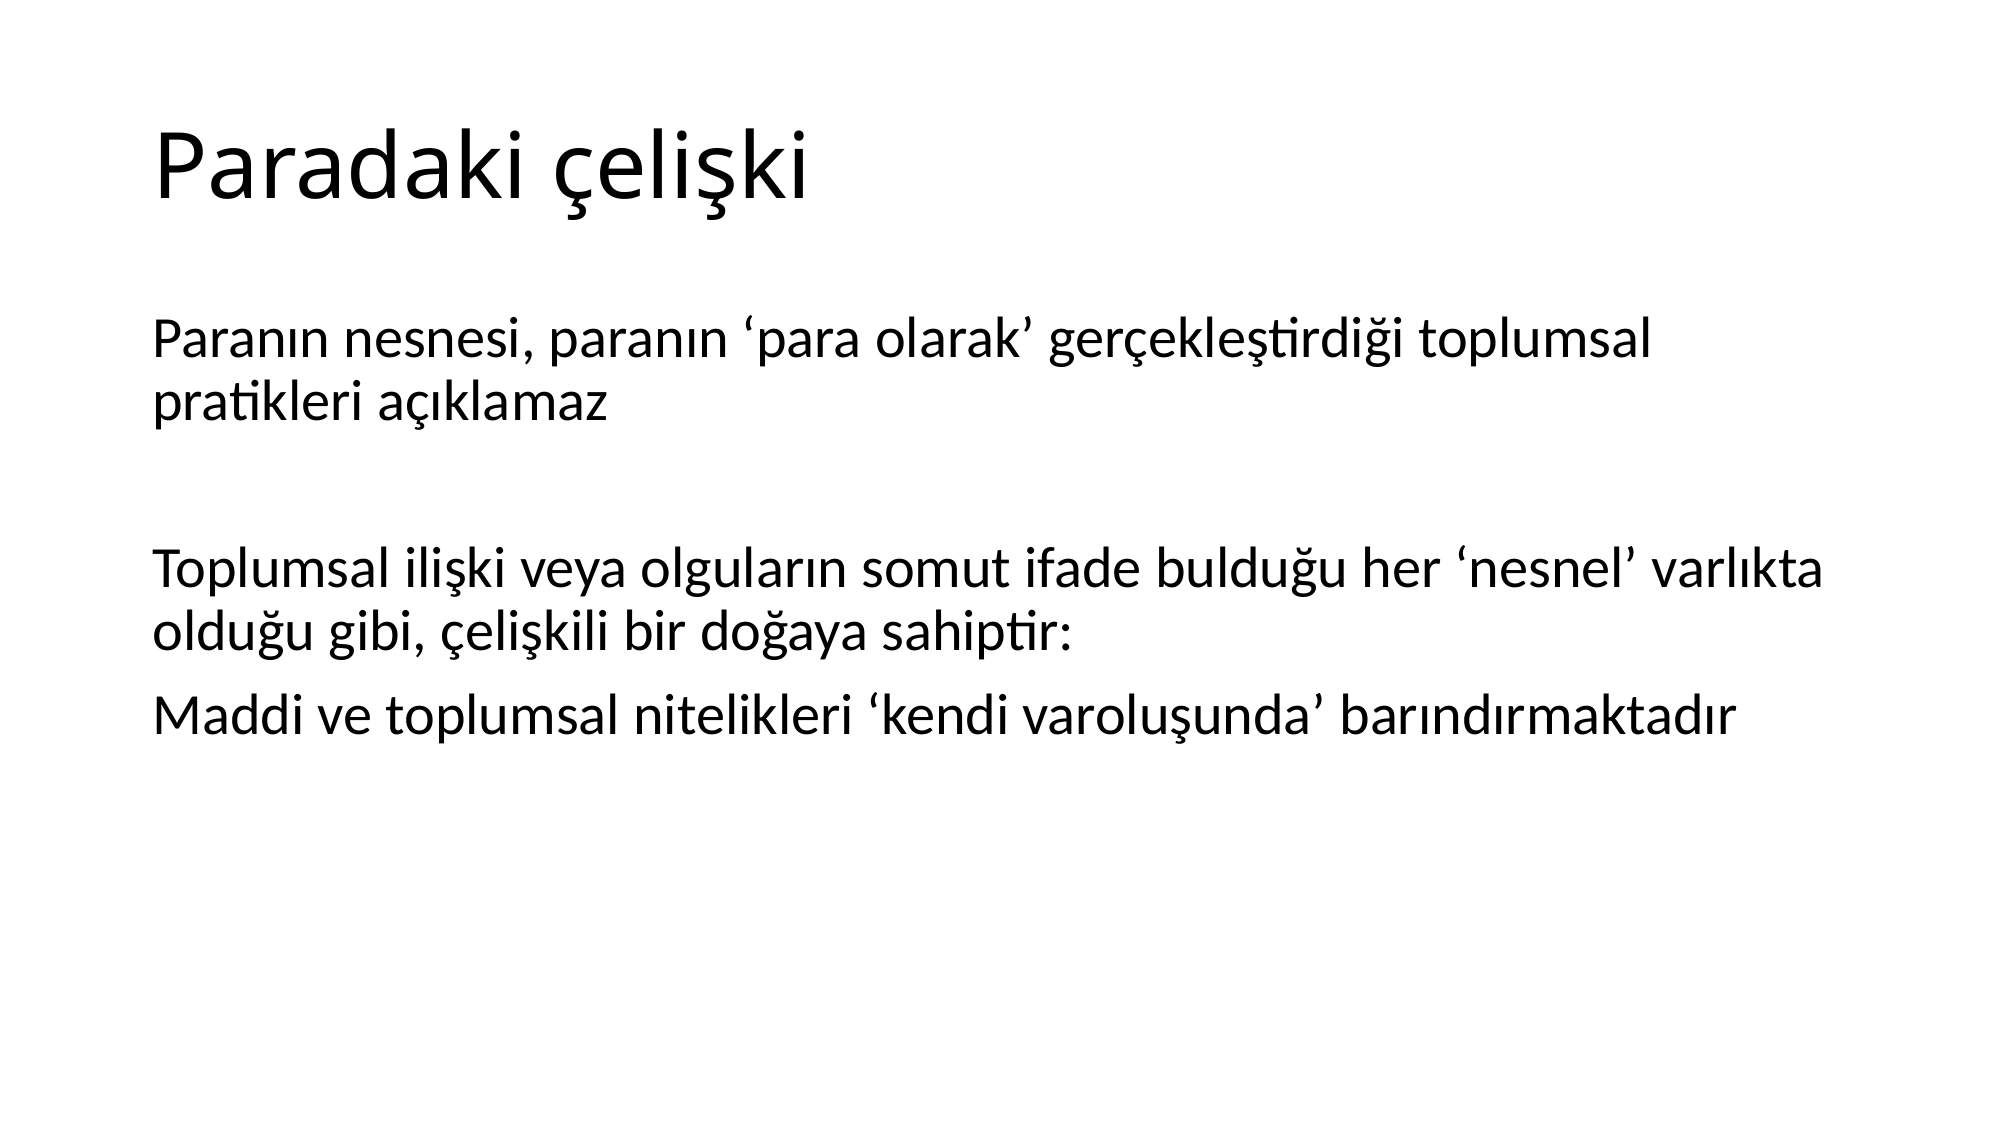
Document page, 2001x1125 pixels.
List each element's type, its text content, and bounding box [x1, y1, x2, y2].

title Paradaki çelişki [137, 59, 1863, 278]
list Paranın nesnesi, paranın ‘para olarak’ gerçekleştirdiği toplumsal pratikleri açıklamaz Toplumsal ilişki veya olguların somut ifade bulduğu her ‘nesnel’ varlıkta olduğu gibi, çelişkili bir doğaya sahiptir: Maddi ve toplumsal nitelikleri ‘kendi varoluşunda’ barındırmaktadır [137, 299, 1863, 1014]
